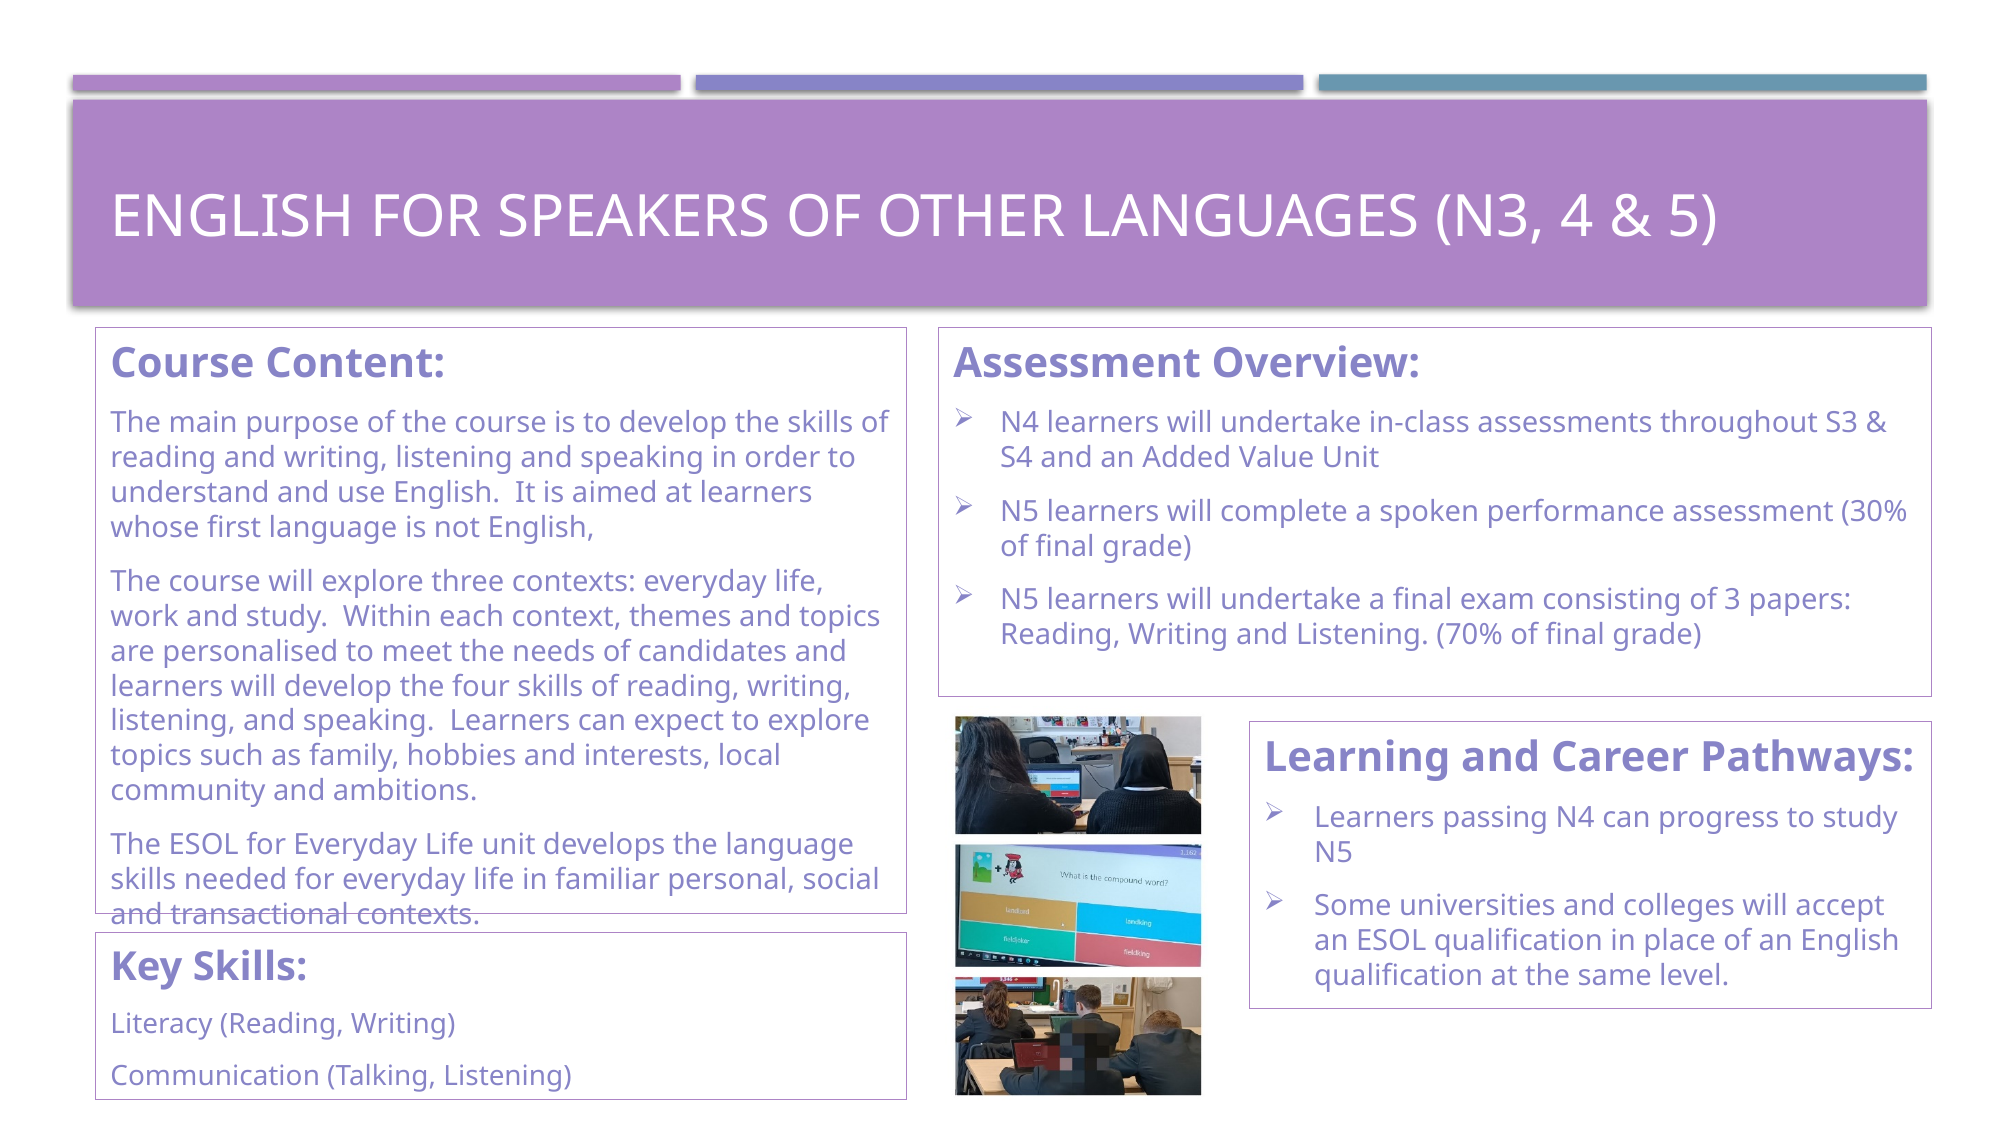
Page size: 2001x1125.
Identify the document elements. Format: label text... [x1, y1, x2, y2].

picture [944, 706, 1211, 1106]
list Assessment Overview: N4 learners will undertake in-class assessments throughout S3 & S4 and an Added Value Unit N5 learners will complete a spoken performance assessment (30% of final grade) N5 learners will undertake a final exam consisting of 3 papers: Reading, Writing and Listening. (70% of final grade) [938, 327, 1932, 697]
list Learning and Career Pathways: Learners passing N4 can progress to study N5 Some universities and colleges will accept an ESOL qualification in place of an English qualification at the same level. [1249, 721, 1932, 1009]
list Key Skills: Literacy (Reading, Writing) Communication (Talking, Listening) [95, 932, 907, 1100]
title English for speakers of other languages (N3, 4 & 5) [95, 124, 1905, 256]
list Course Content: The main purpose of the course is to develop the skills of reading and writing, listening and speaking in order to understand and use English. It is aimed at learners whose first language is not English, The course will explore three contexts: everyday life, work and study. Within each context, themes and topics are personalised to meet the needs of candidates and learners will develop the four skills of reading, writing, listening, and speaking. Learners can expect to explore topics such as family, hobbies and interests, local community and ambitions. The ESOL for Everyday Life unit develops the language skills needed for everyday life in familiar personal, social and transactional contexts. The ESOL in Context unit develops the language skills needed for familiar work and study-related contexts. [95, 327, 907, 914]
